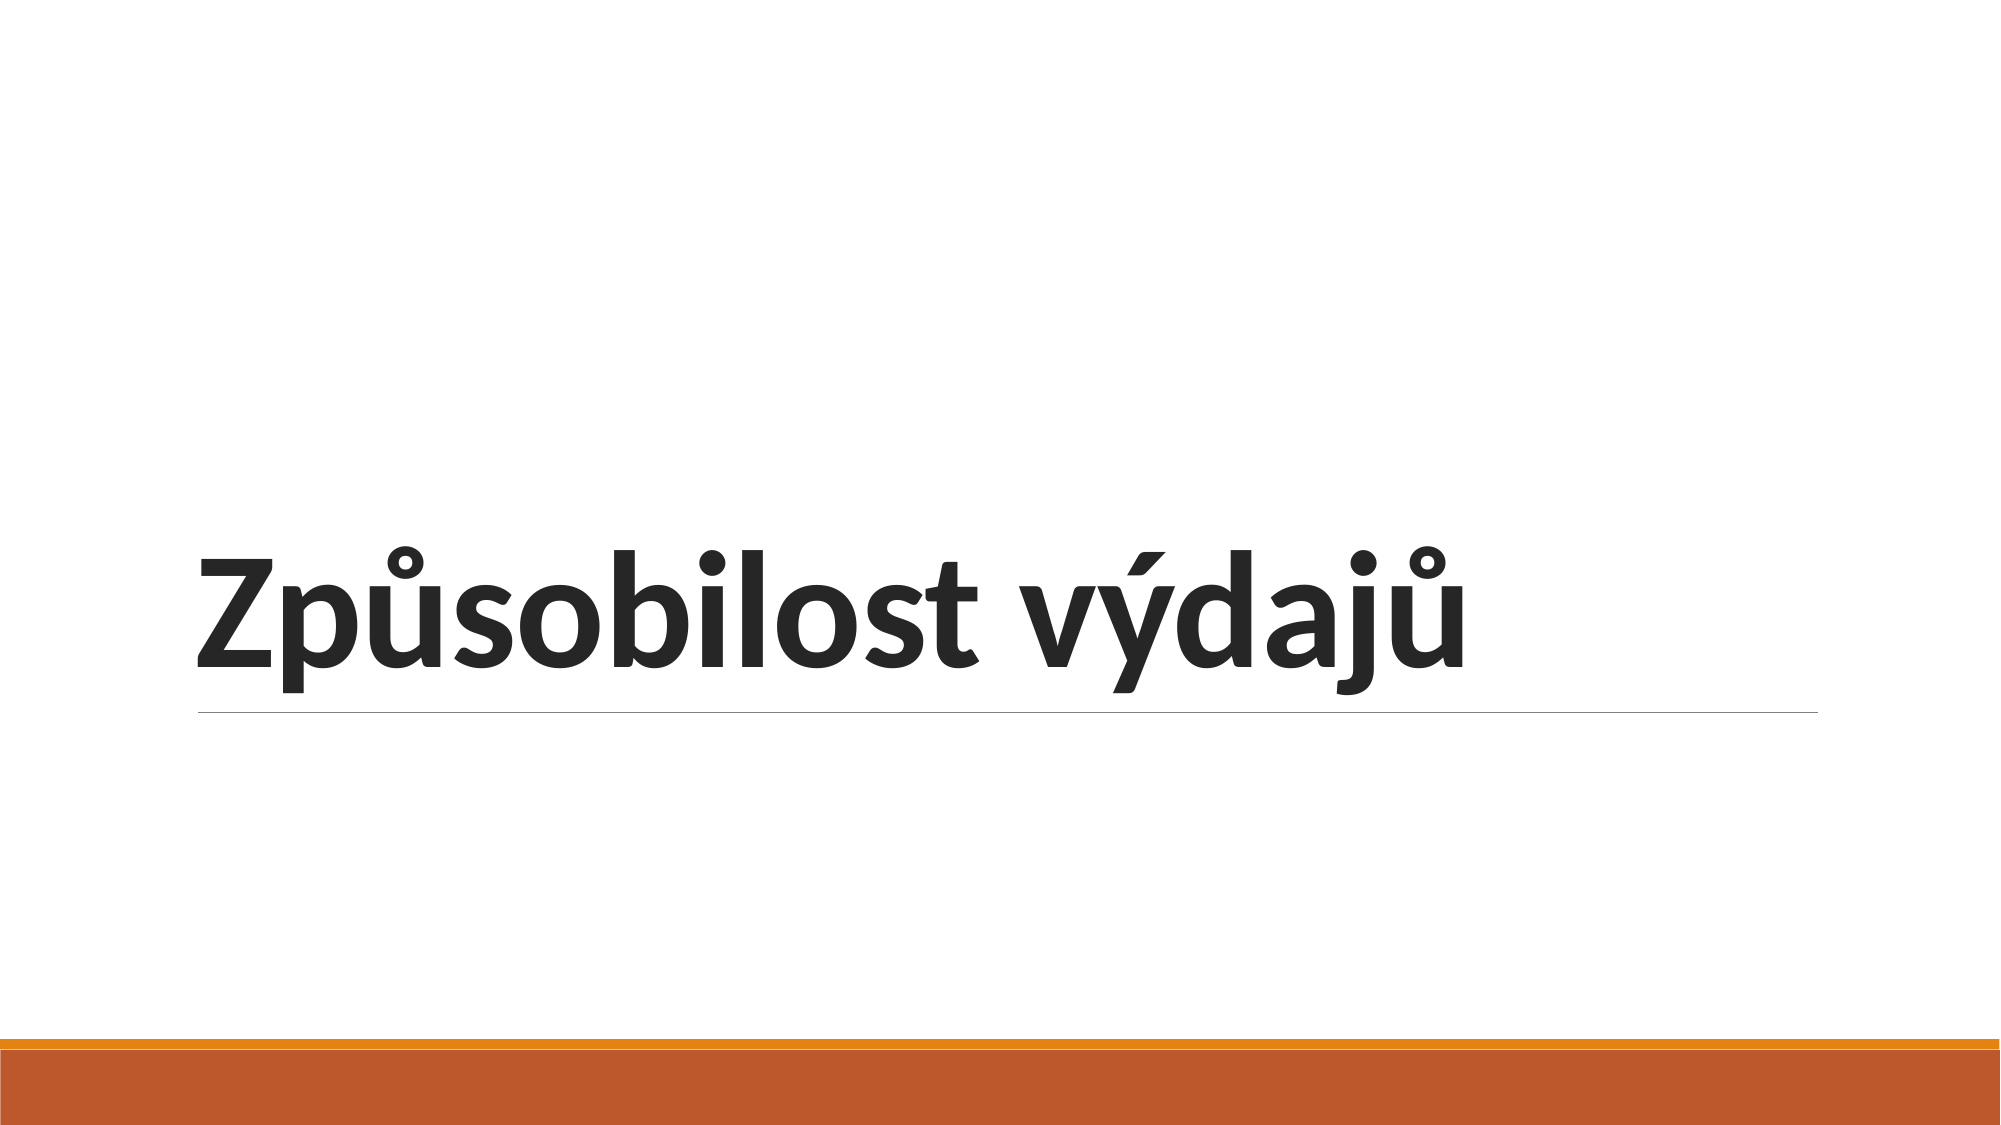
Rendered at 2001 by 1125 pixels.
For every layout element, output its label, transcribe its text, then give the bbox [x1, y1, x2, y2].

title Způsobilost výdajů [180, 124, 1830, 710]
